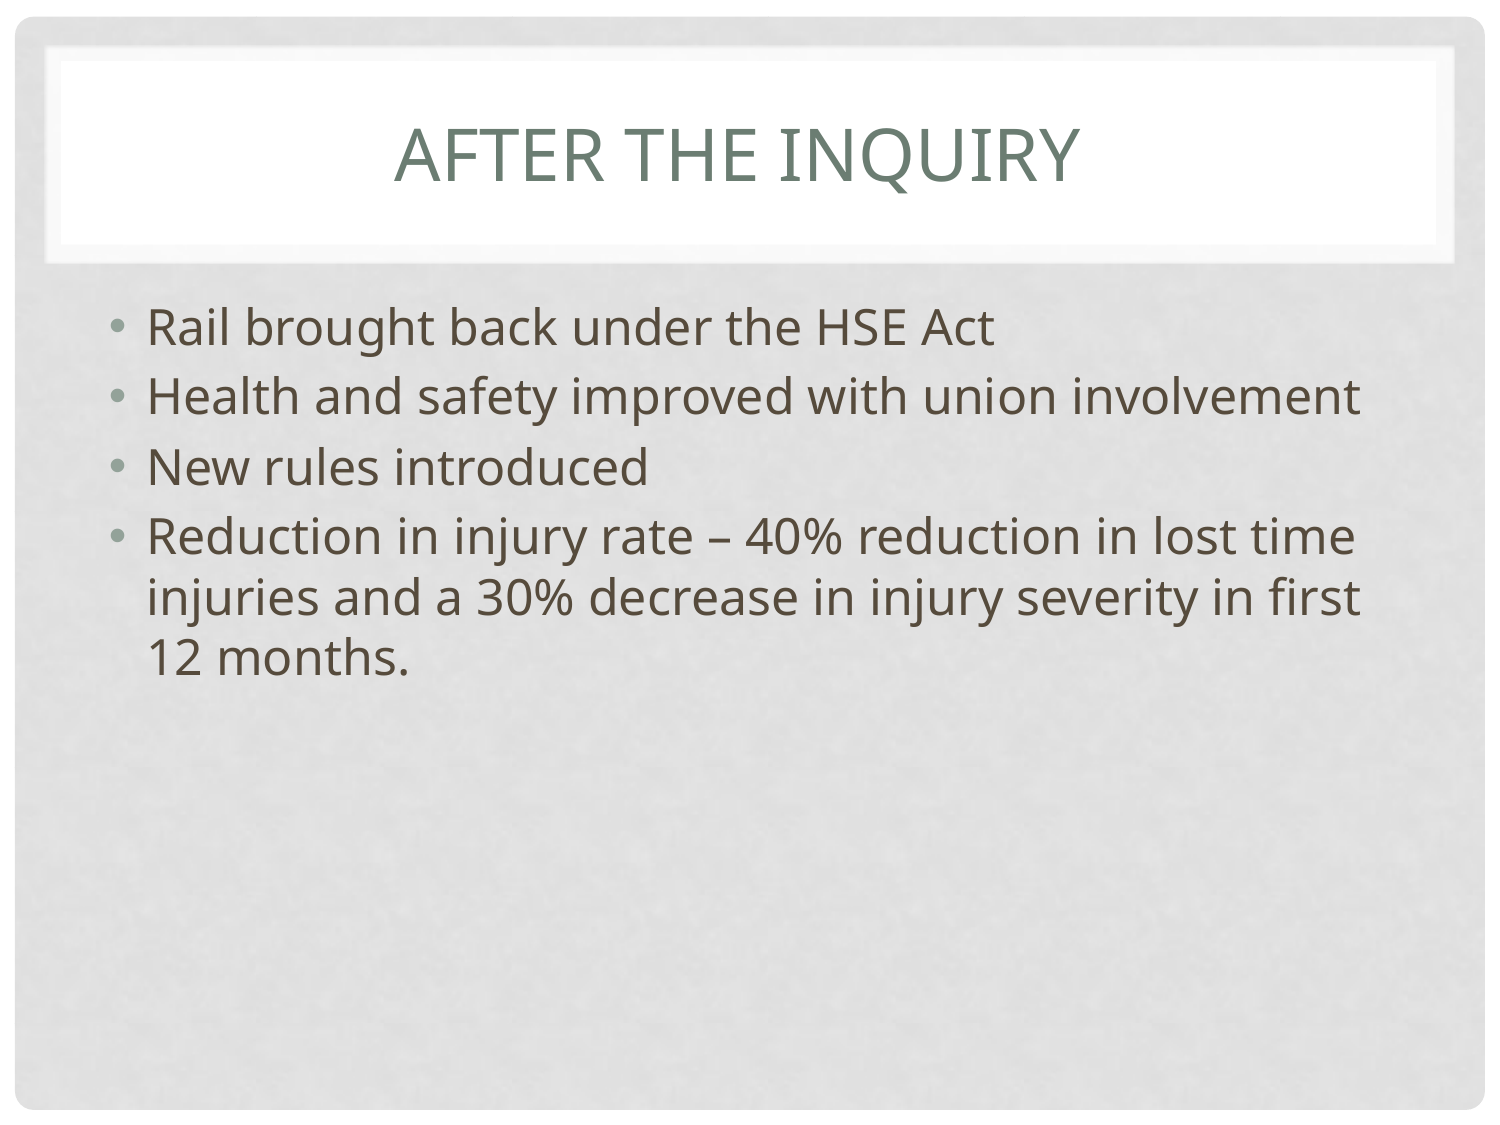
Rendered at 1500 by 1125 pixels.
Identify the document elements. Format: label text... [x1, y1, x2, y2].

title After the inquiry [69, 66, 1425, 238]
list Rail brought back under the HSE Act Health and safety improved with union involvement New rules introduced Reduction in injury rate – 40% reduction in lost time injuries and a 30% decrease in injury severity in first 12 months. [75, 287, 1425, 1005]
